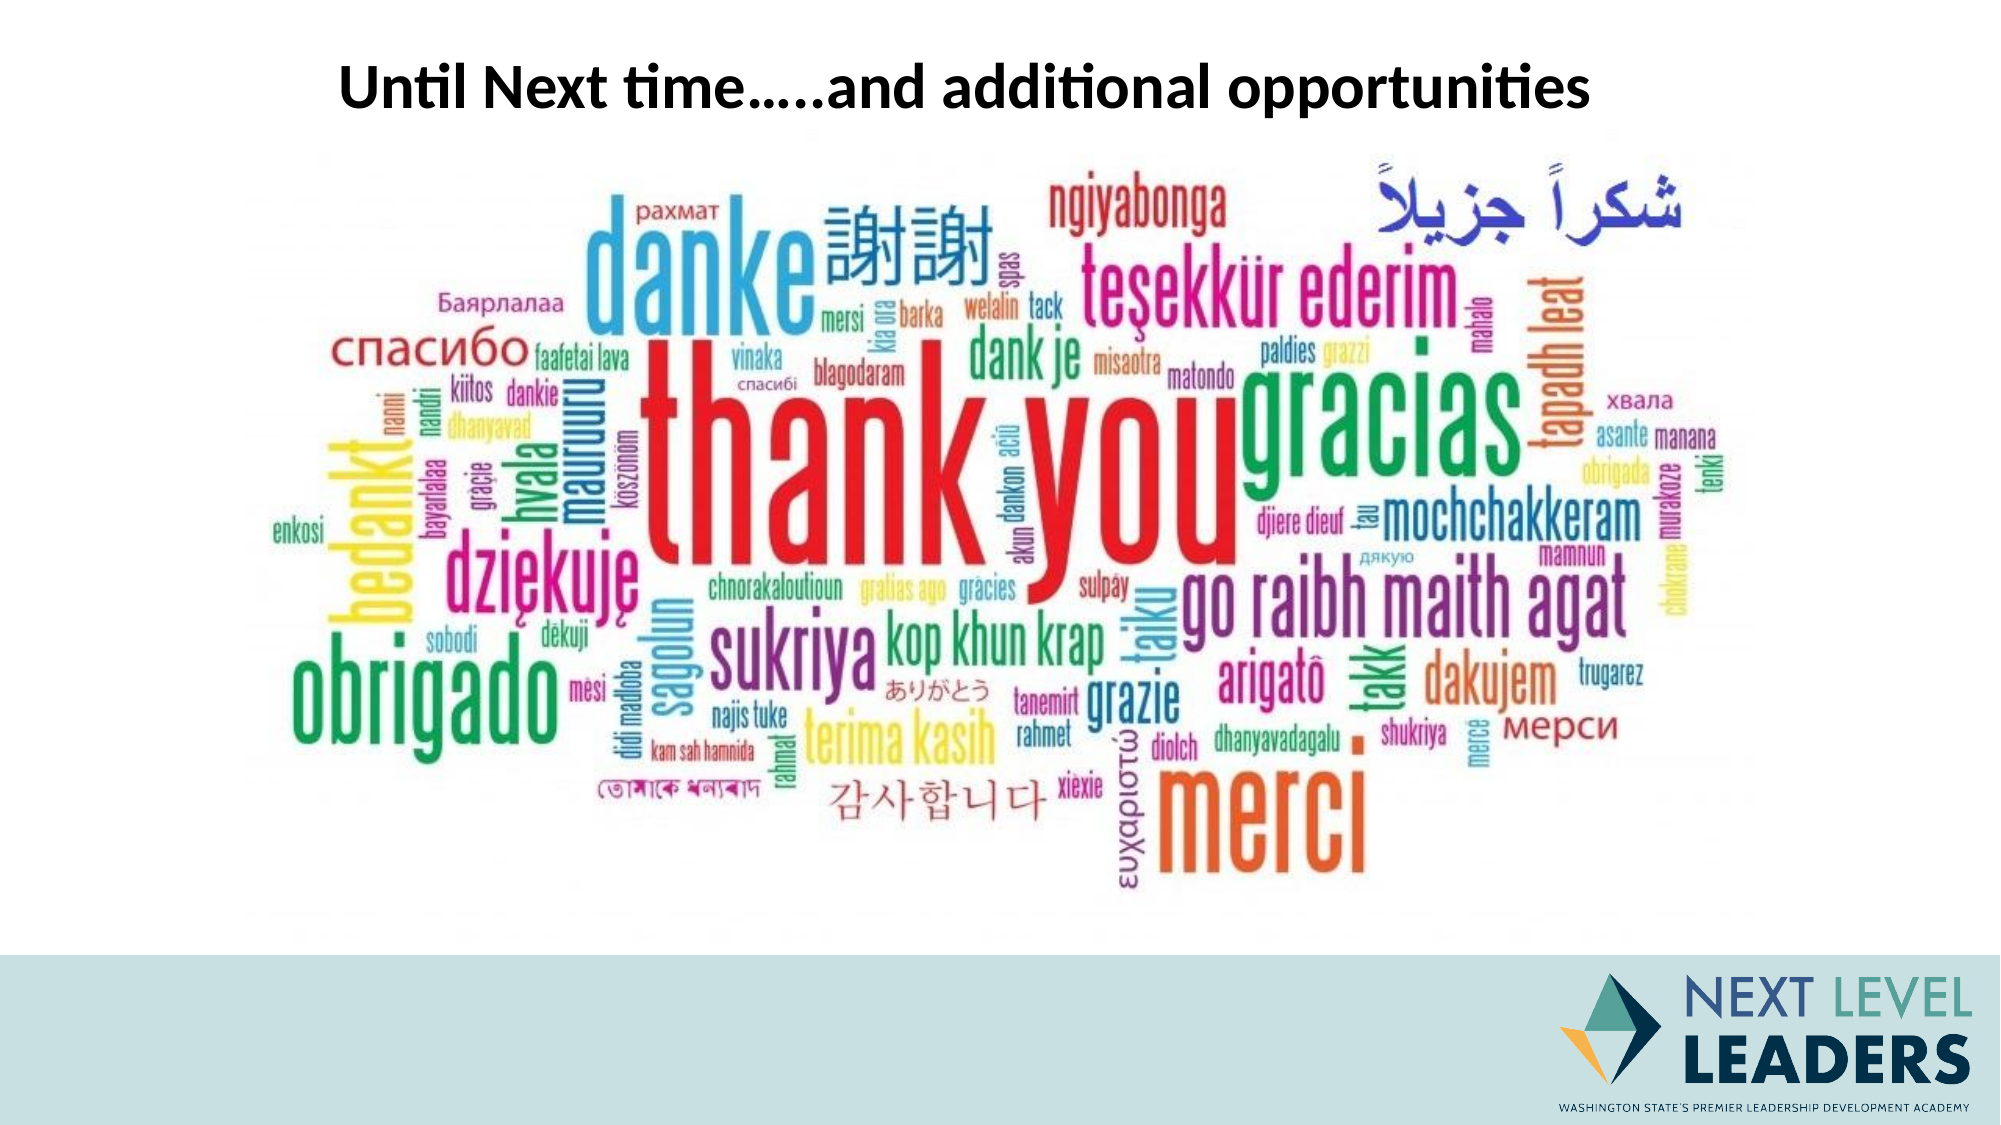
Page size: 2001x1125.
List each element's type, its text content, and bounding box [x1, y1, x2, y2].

picture [244, 129, 1756, 946]
text_box [0, 955, 2000, 1125]
title Until Next time…..and additional opportunities [40, 0, 1905, 175]
picture [1552, 966, 1979, 1119]
